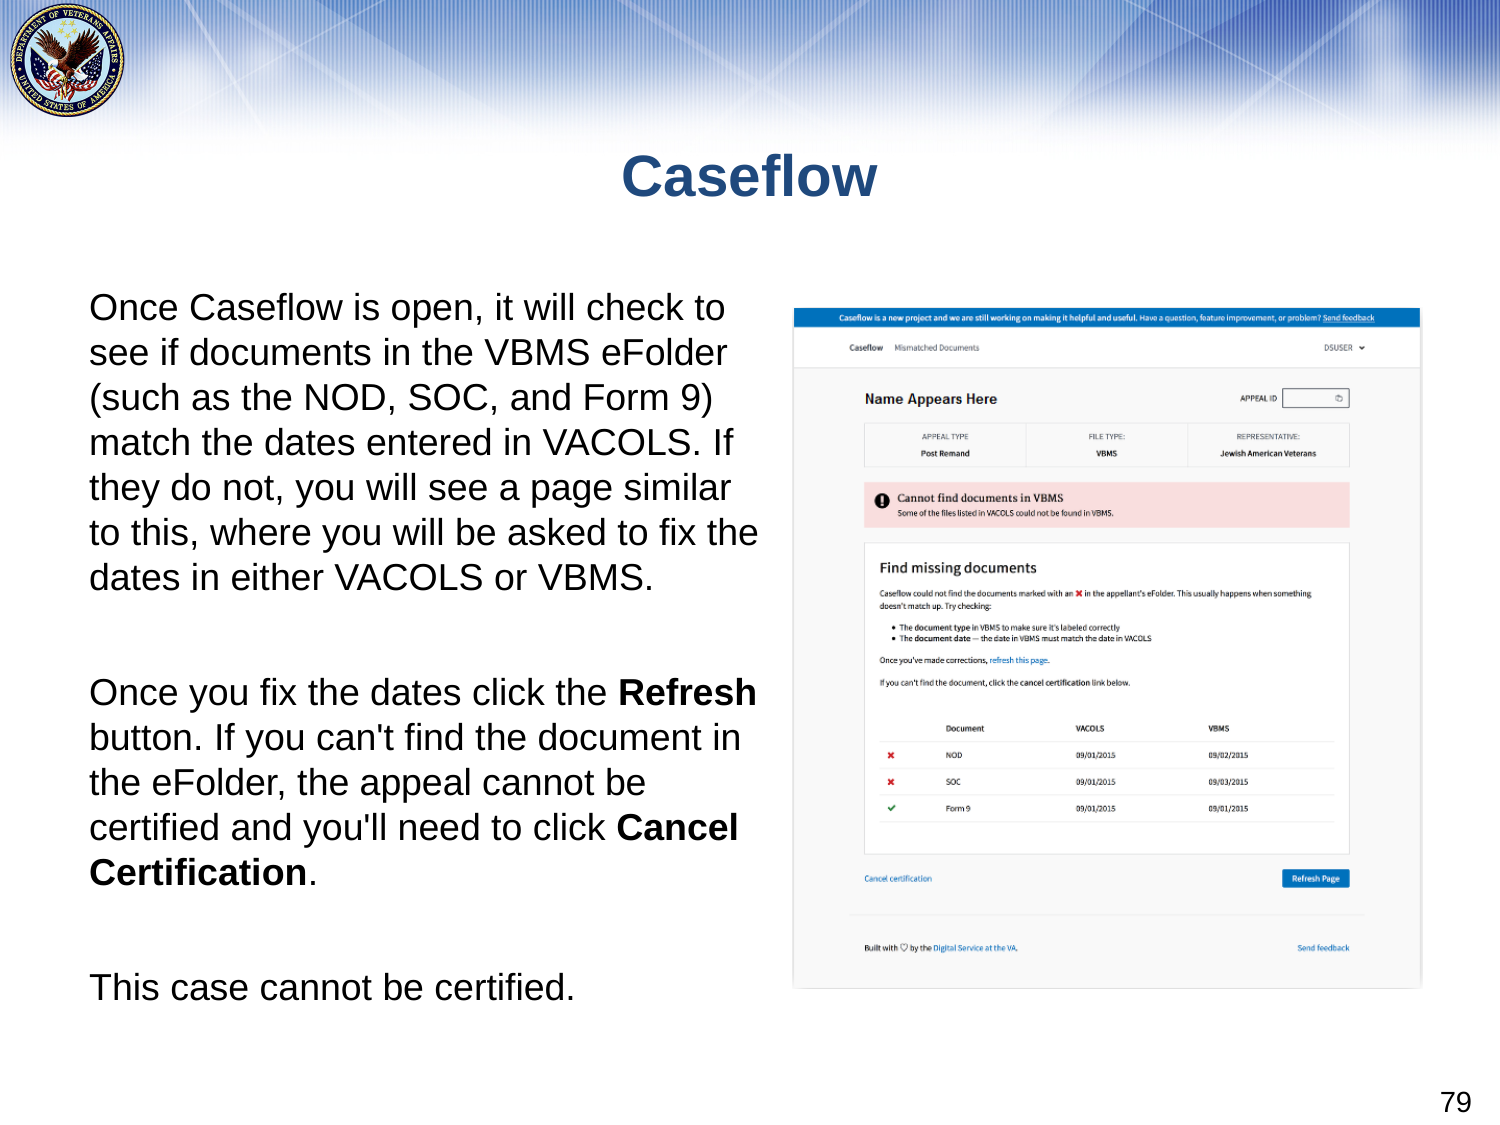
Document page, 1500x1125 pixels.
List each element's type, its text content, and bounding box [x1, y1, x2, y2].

title Caseflow [0, 130, 1500, 249]
picture [0, 0, 1500, 130]
picture [0, 249, 1500, 1062]
slide_number 79 [1136, 1083, 1487, 1125]
text_box Once Caseflow is open, it will check to see if documents in the VBMS eFolder (such as the NOD, SOC, and Form 9) match the dates entered in VACOLS. If they do not, you will see a page similar to this, where you will be asked to fix the dates in either VACOLS or VBMS. Once you fix the dates click the Refresh button. If you can't find the document in the eFolder, the appeal cannot be certified and you'll need to click Cancel Certification. This case cannot be certified. [77, 277, 771, 1034]
